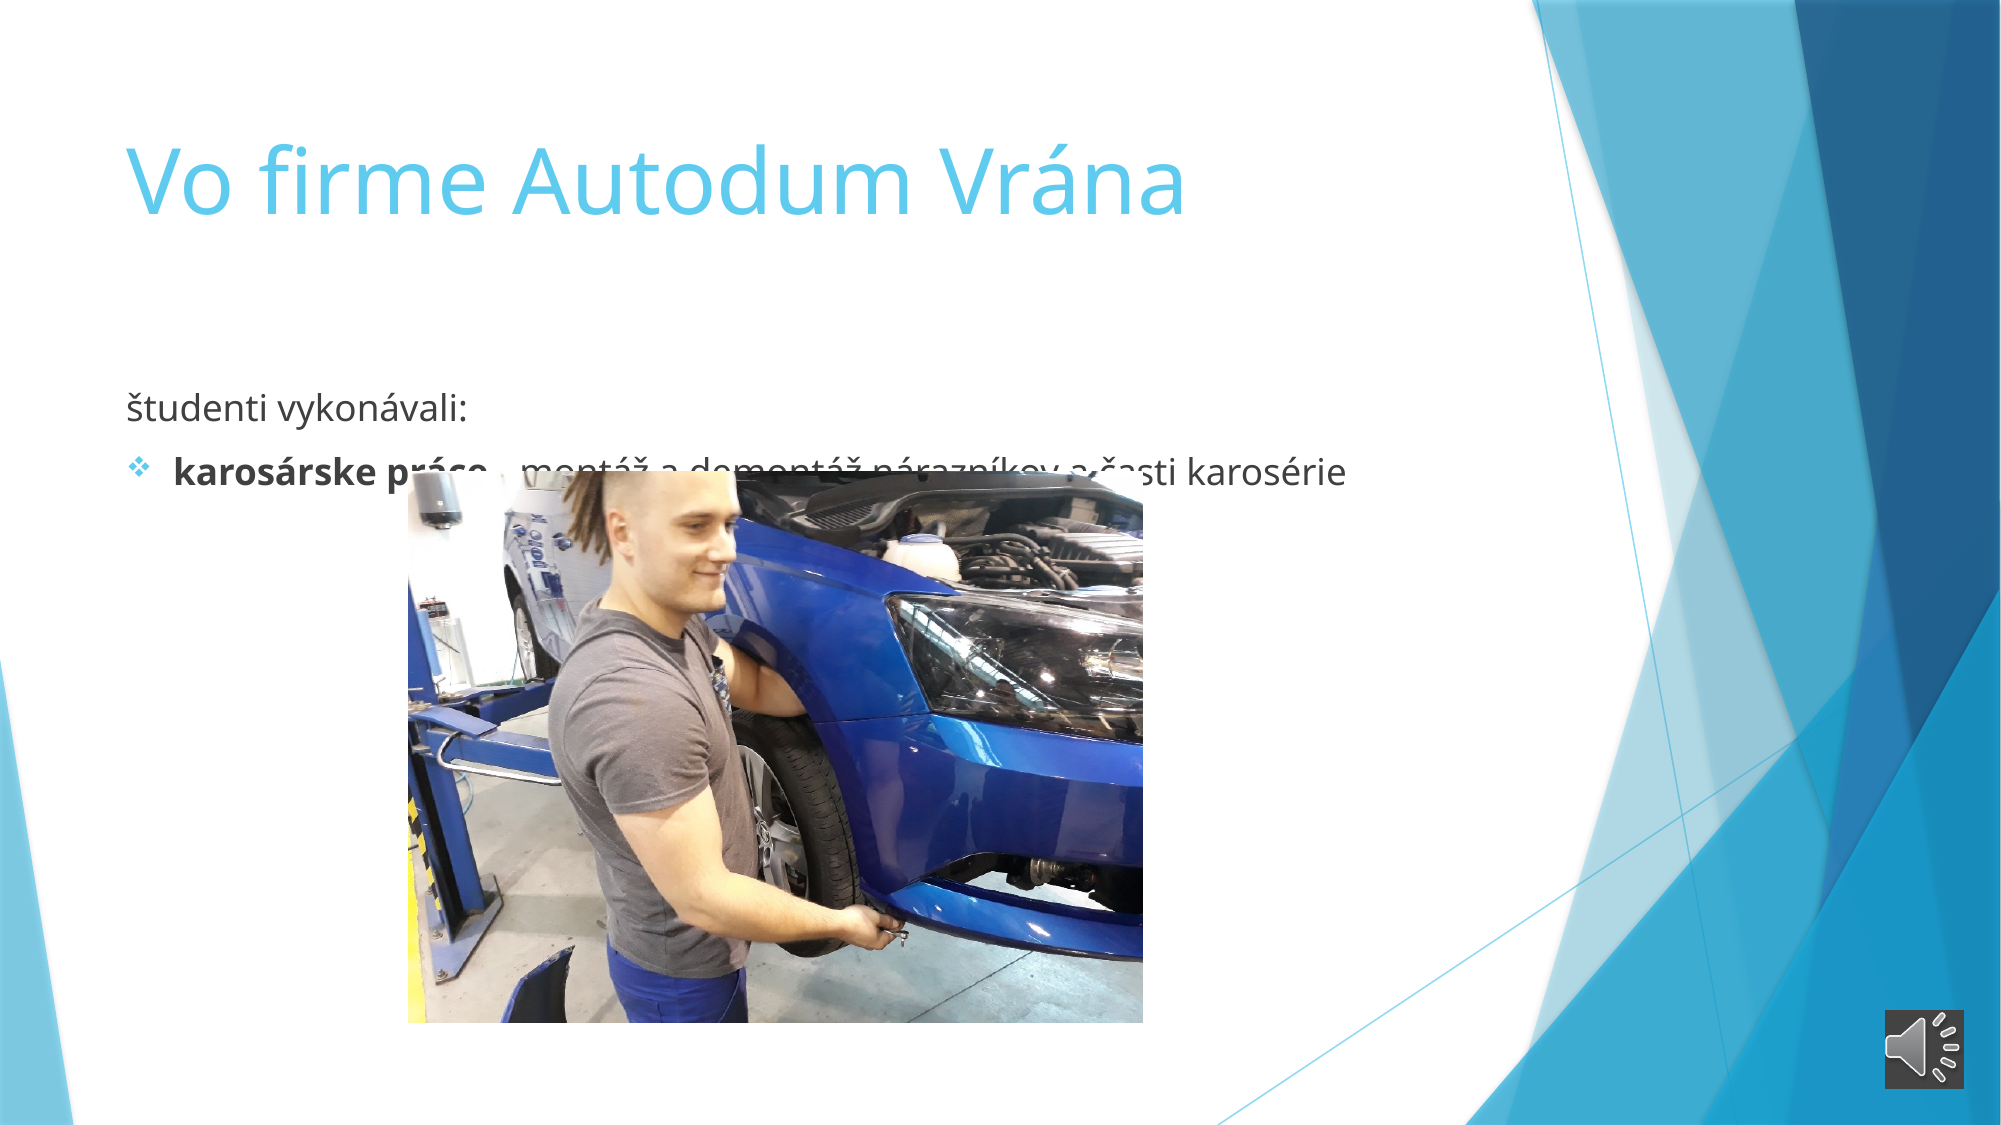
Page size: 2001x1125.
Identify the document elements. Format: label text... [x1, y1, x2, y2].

list študenti vykonávali: karosárske práce - montáž a demontáž nárazníkov a časti karosérie [111, 255, 1522, 502]
title Vo firme Autodum Vrána [111, 99, 1522, 255]
picture [407, 471, 1144, 1024]
picture [1884, 1009, 1966, 1090]
